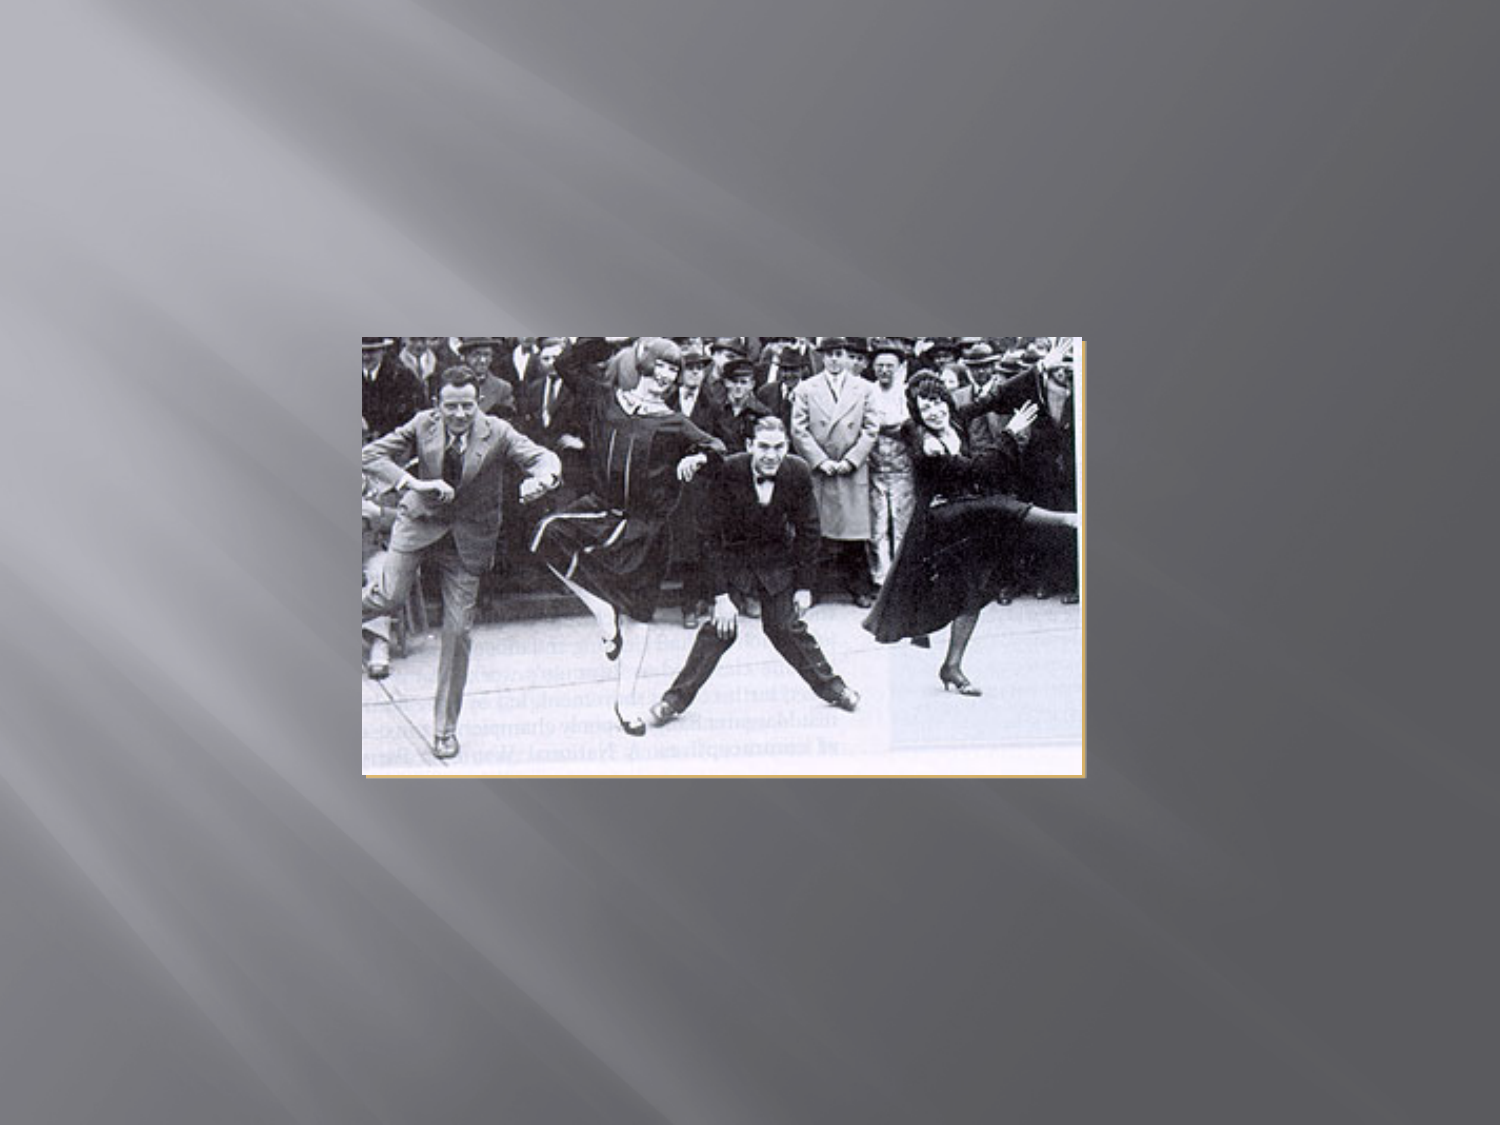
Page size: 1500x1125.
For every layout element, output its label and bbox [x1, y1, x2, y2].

list [362, 337, 1082, 776]
